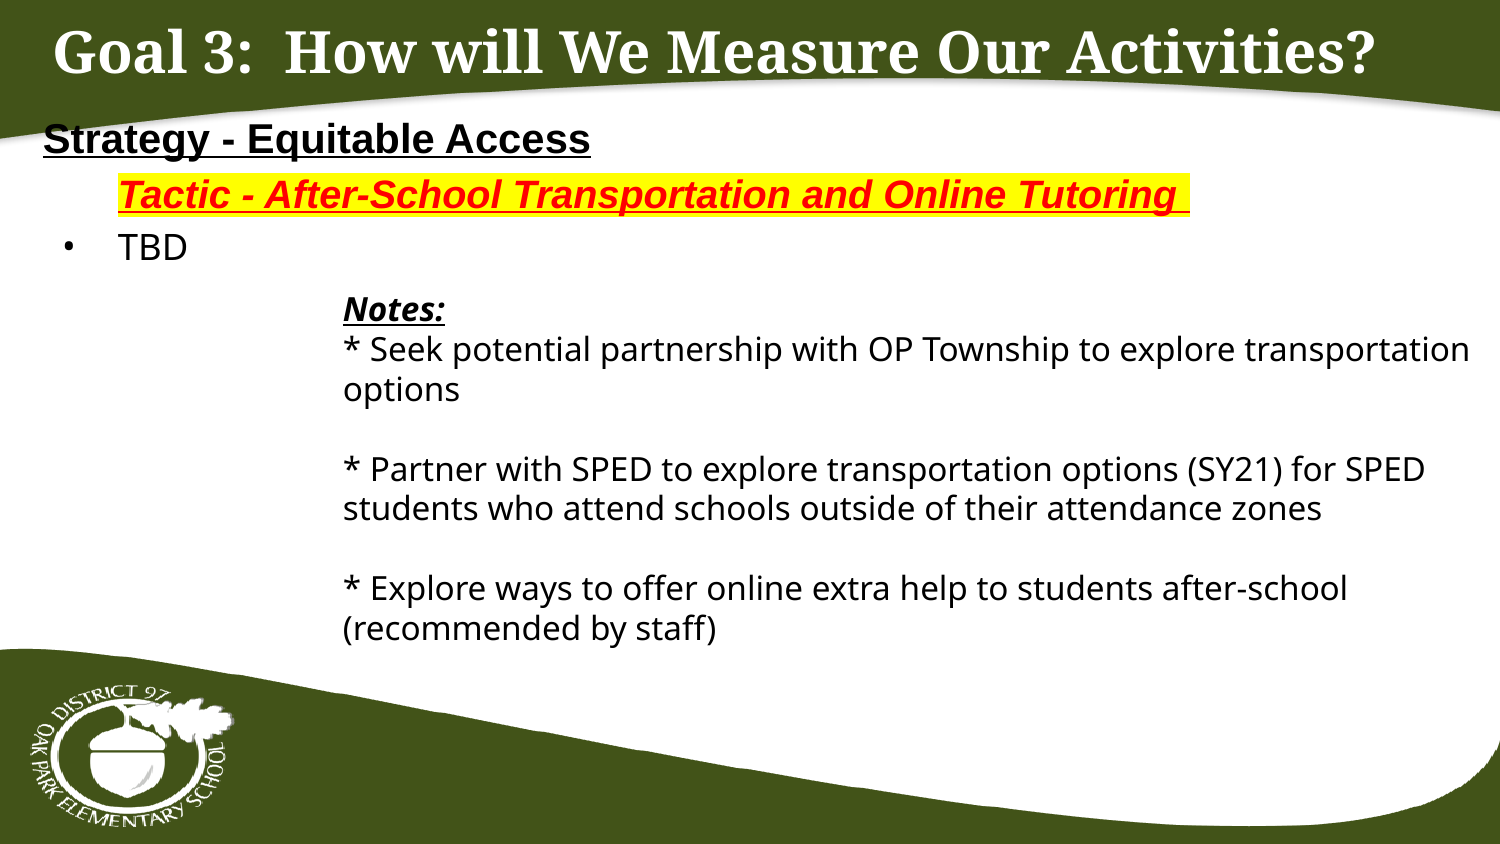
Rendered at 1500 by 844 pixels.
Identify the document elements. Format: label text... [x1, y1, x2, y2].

picture [0, 0, 1500, 844]
list Strategy - Equitable Access Tactic - After-School Transportation and Online Tutoring TBD Notes: * Seek potential partnership with OP Township to explore transportation options * Partner with SPED to explore transportation options (SY21) for SPED students who attend schools outside of their attendance zones * Explore ways to offer online extra help to students after-school (recommended by staff) [27, 104, 1500, 792]
title Goal 3: How will We Measure Our Activities? [37, 12, 1425, 88]
